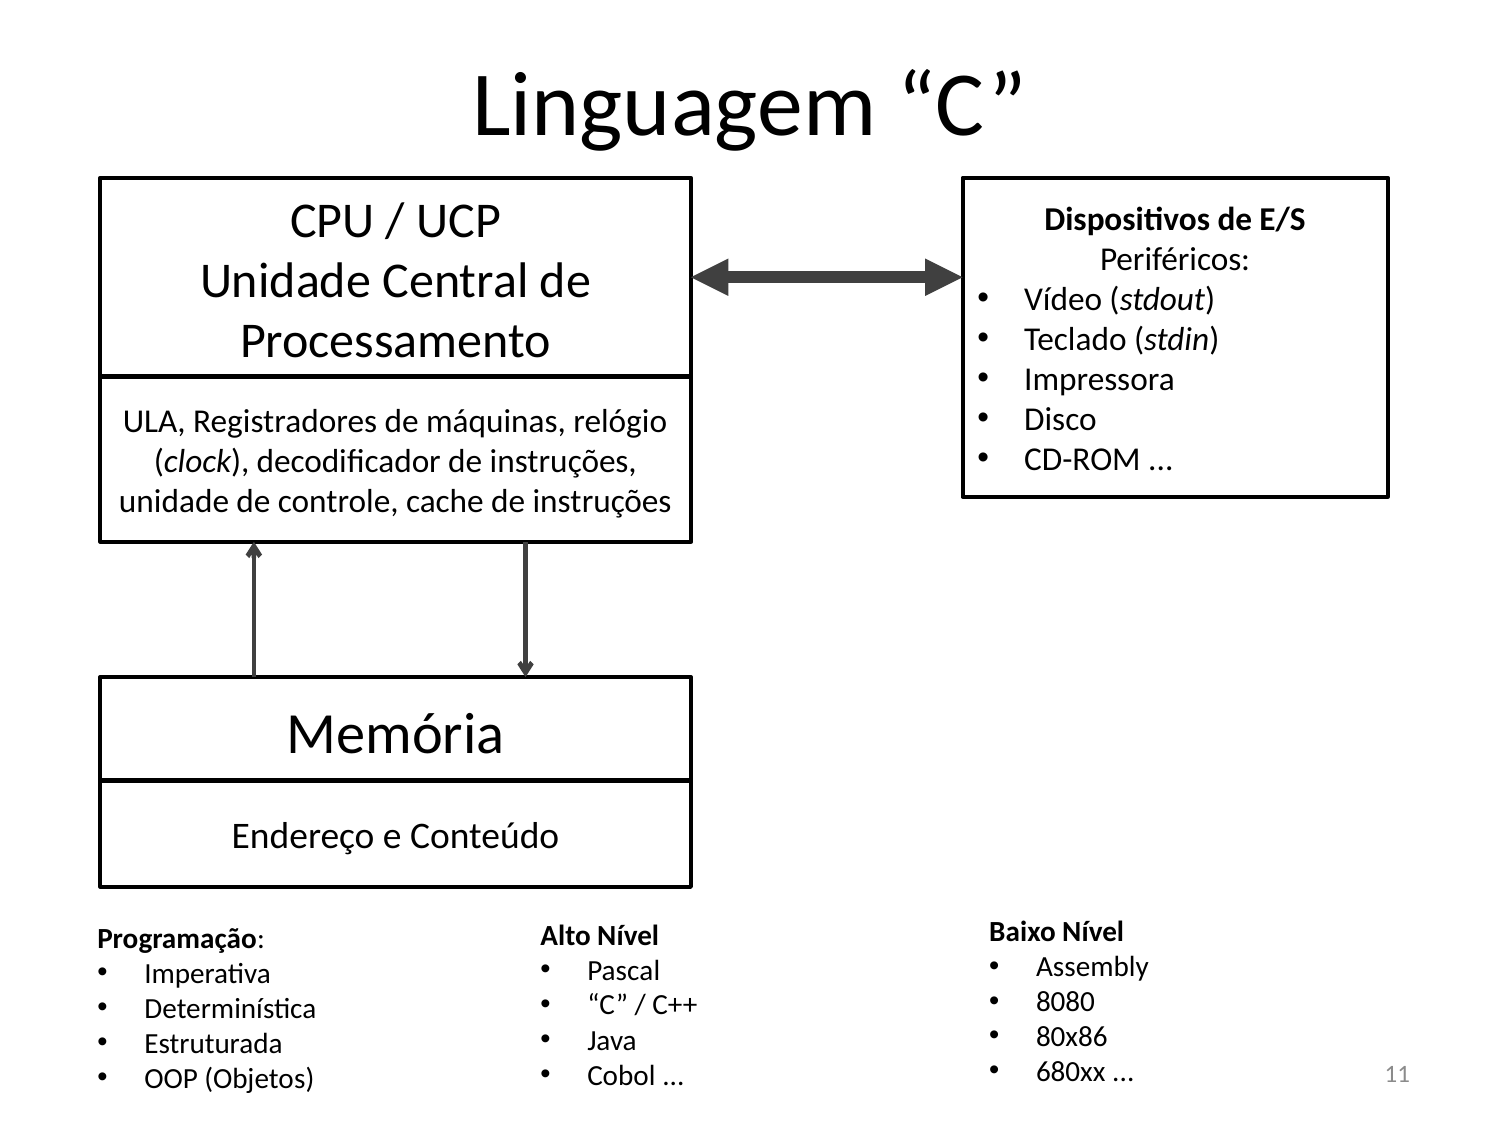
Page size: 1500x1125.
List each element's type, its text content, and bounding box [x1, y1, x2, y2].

text_box Dispositivos de E/S Periféricos: Vídeo (stdout) Teclado (stdin) Impressora Disco CD-ROM ... [961, 176, 1390, 499]
text_box ULA, Registradores de máquinas, relógio (clock), decodificador de instruções, unidade de controle, cache de instruções [98, 374, 693, 544]
text_box CPU / UCP Unidade Central de Processamento [98, 176, 693, 374]
text_box Memória [98, 675, 693, 778]
text_box Alto Nível Pascal “C” / C++ Java Cobol ... [525, 908, 798, 1099]
text_box Baixo Nível Assembly 8080 80x86 680xx ... [974, 905, 1243, 1095]
text_box Programação: Imperativa Determinística Estruturada OOP (Objetos) [82, 911, 426, 1102]
title Linguagem “C” [75, 4, 1425, 192]
text_box Endereço e Conteúdo [98, 778, 693, 889]
slide_number 11 [1074, 1042, 1425, 1103]
